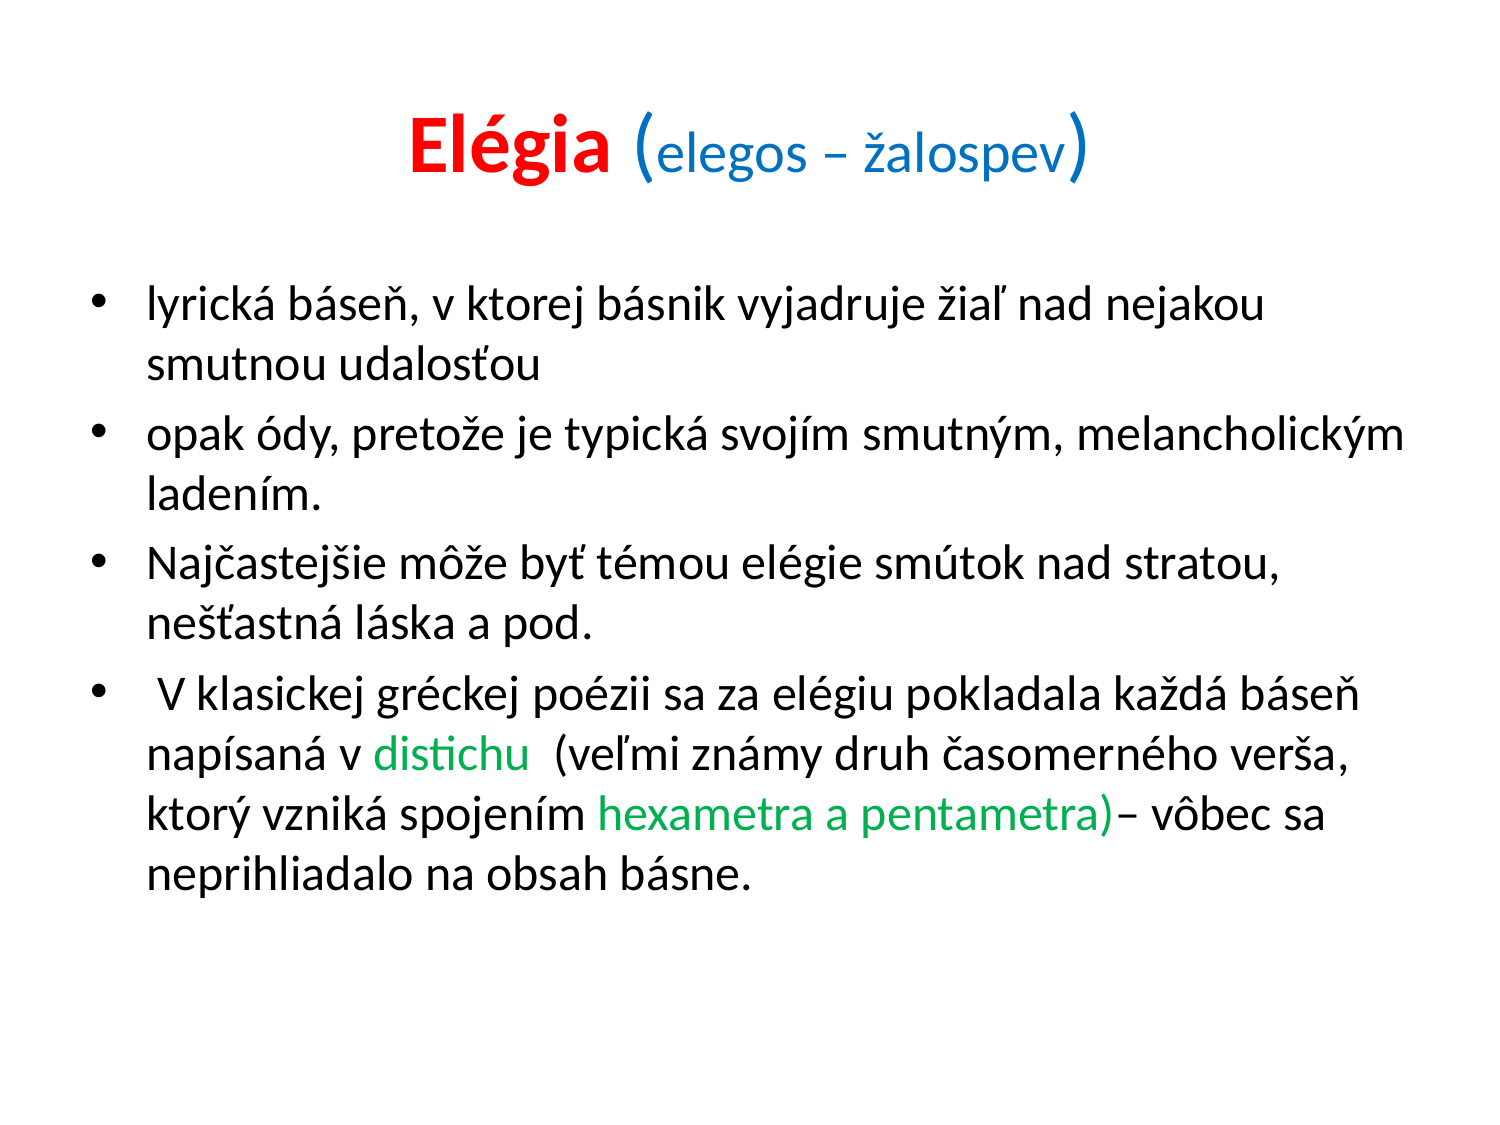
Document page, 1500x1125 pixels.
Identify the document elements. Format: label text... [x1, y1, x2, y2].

list lyrická báseň, v ktorej básnik vyjadruje žiaľ nad nejakou smutnou udalosťou opak ódy, pretože je typická svojím smutným, melancholickým ladením. Najčastejšie môže byť témou elégie smútok nad stratou, nešťastná láska a pod. V klasickej gréckej poézii sa za elégiu pokladala každá báseň napísaná v distichu (veľmi známy druh časomerného verša, ktorý vzniká spojením hexametra a pentametra)– vôbec sa neprihliadalo na obsah básne. [75, 262, 1425, 1005]
title Elégia (elegos – žalospev) [75, 45, 1425, 233]
